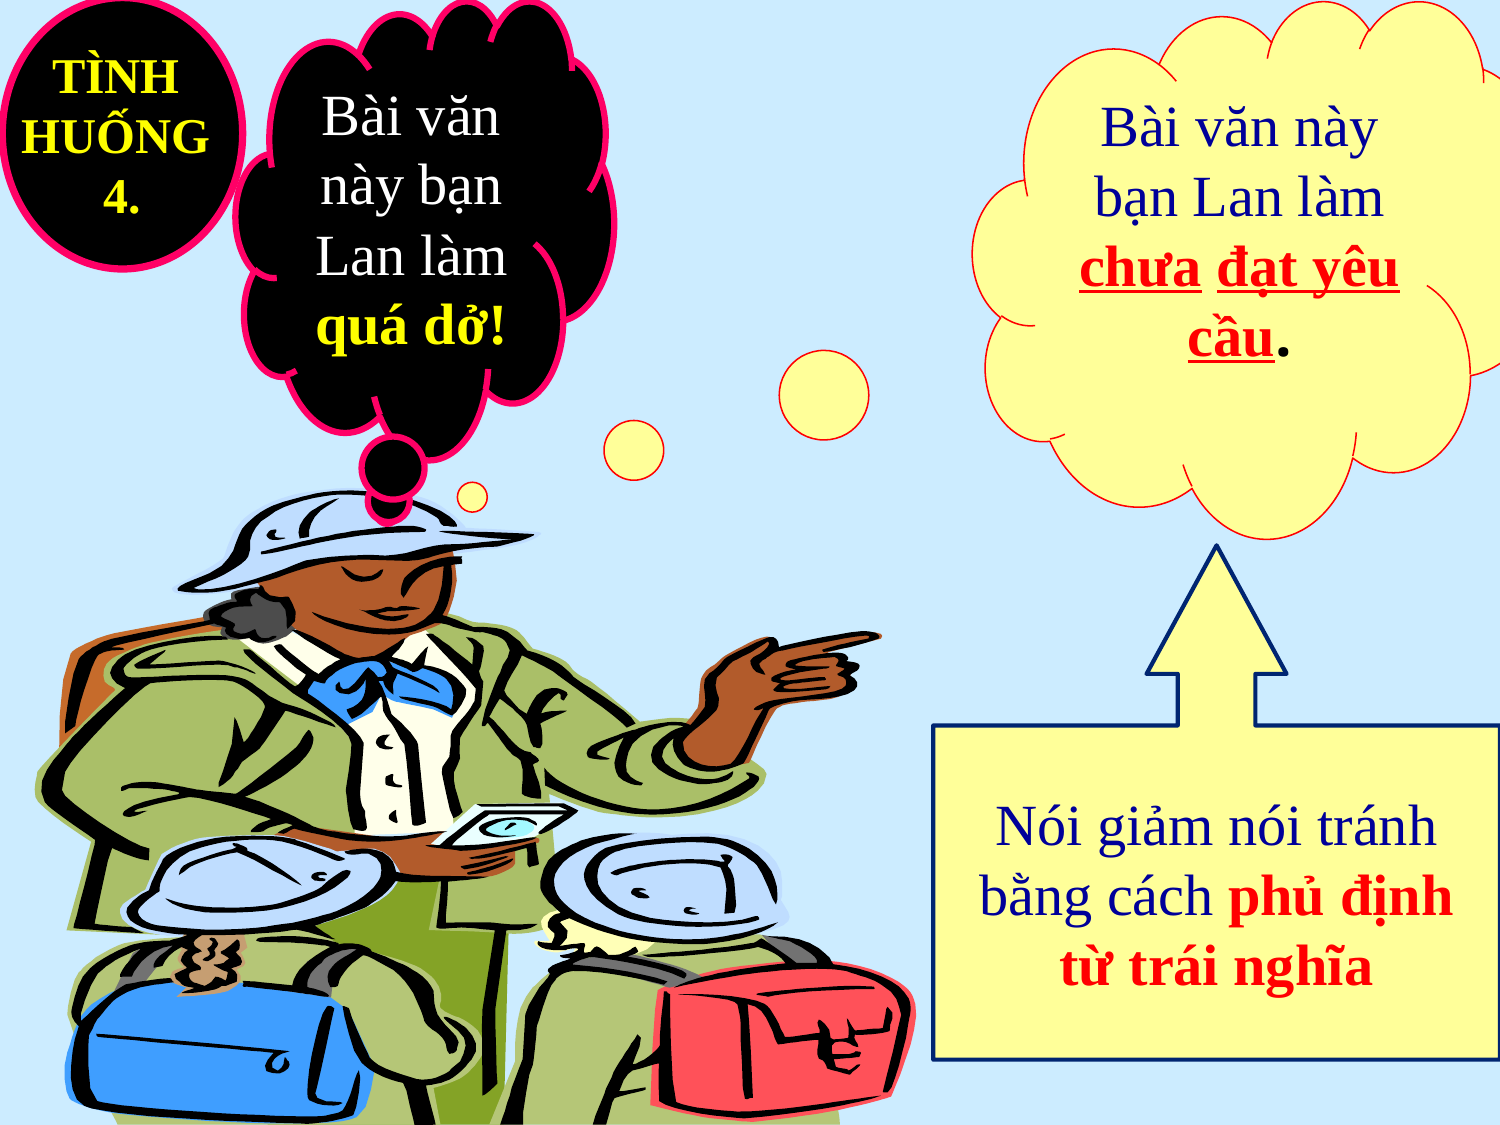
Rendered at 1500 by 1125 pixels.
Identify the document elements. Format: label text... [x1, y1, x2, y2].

text_box Bài văn này bạn Lan làm chưa đạt yêu cầu. [779, 350, 869, 440]
text_box Bài văn này bạn Lan làm quá dở! [235, 1, 615, 485]
text_box TÌNH HUỐNG 4. [2, 0, 243, 269]
text_box Nói giảm nói tránh bằng cách phủ định từ trái nghĩa [931, 543, 1500, 1062]
text_box Bài văn này bạn Lan làm chưa đạt yêu cầu. [604, 420, 664, 481]
text_box Bài văn này bạn Lan làm chưa đạt yêu cầu. [972, 1, 1500, 540]
picture [33, 487, 922, 1125]
